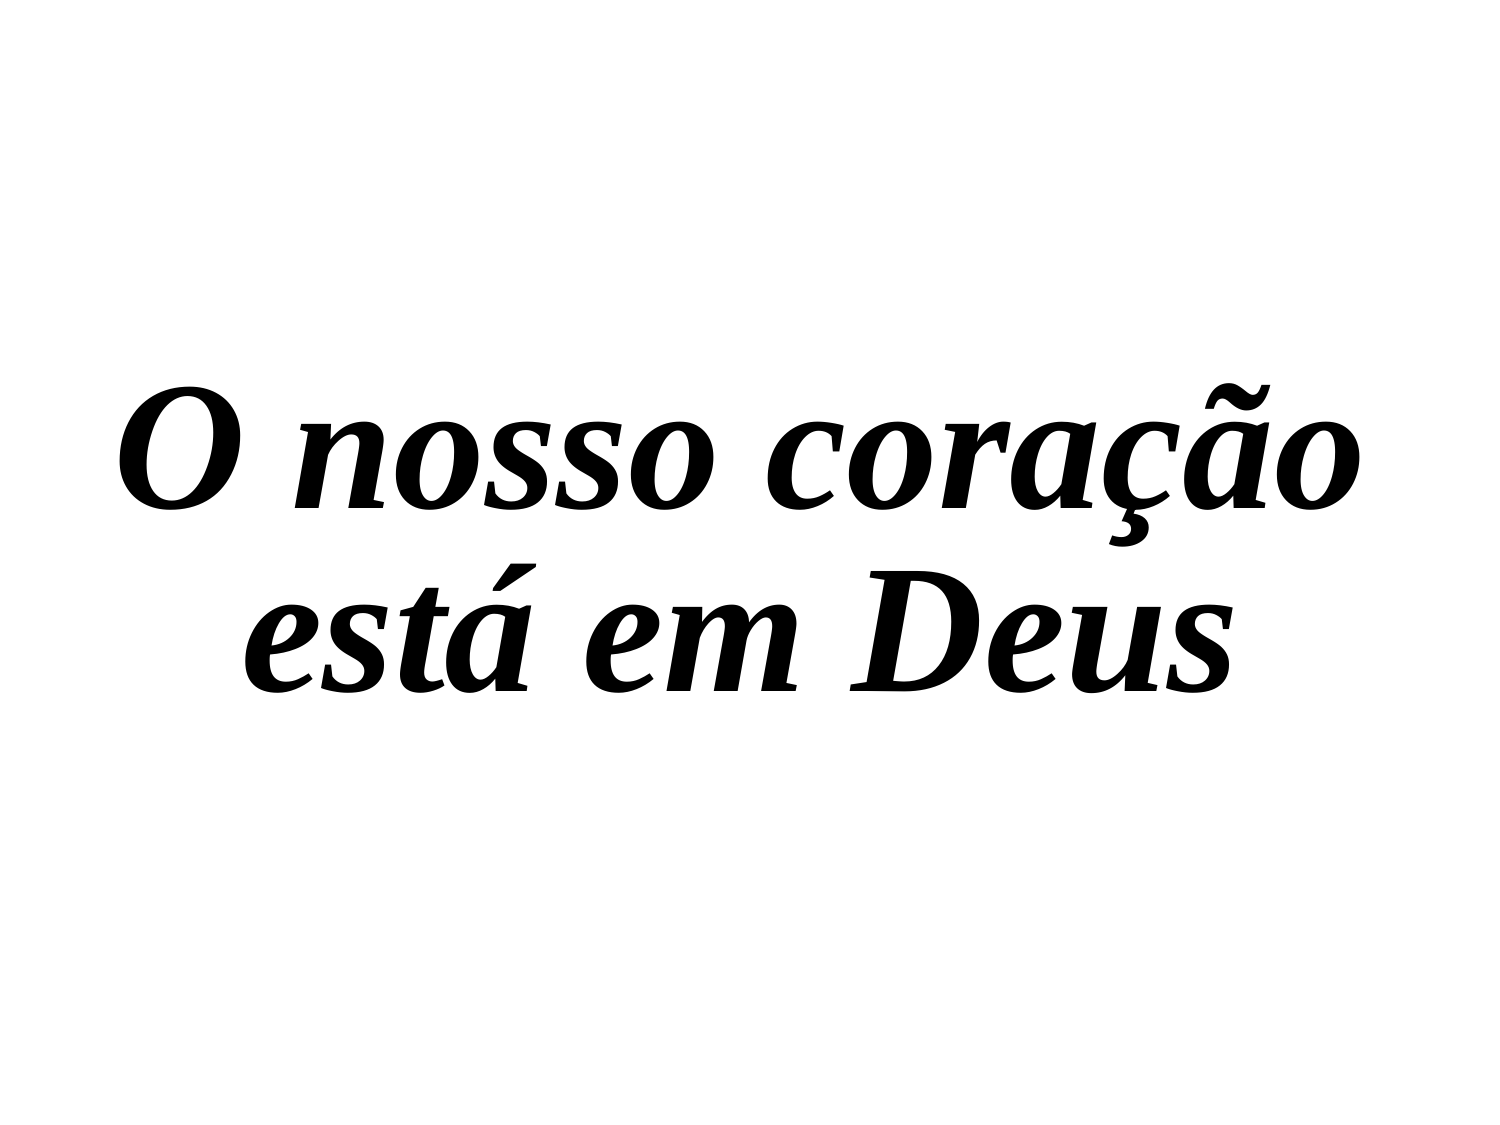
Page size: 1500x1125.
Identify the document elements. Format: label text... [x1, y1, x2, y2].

list O nosso coração está em Deus [83, 53, 1397, 1038]
